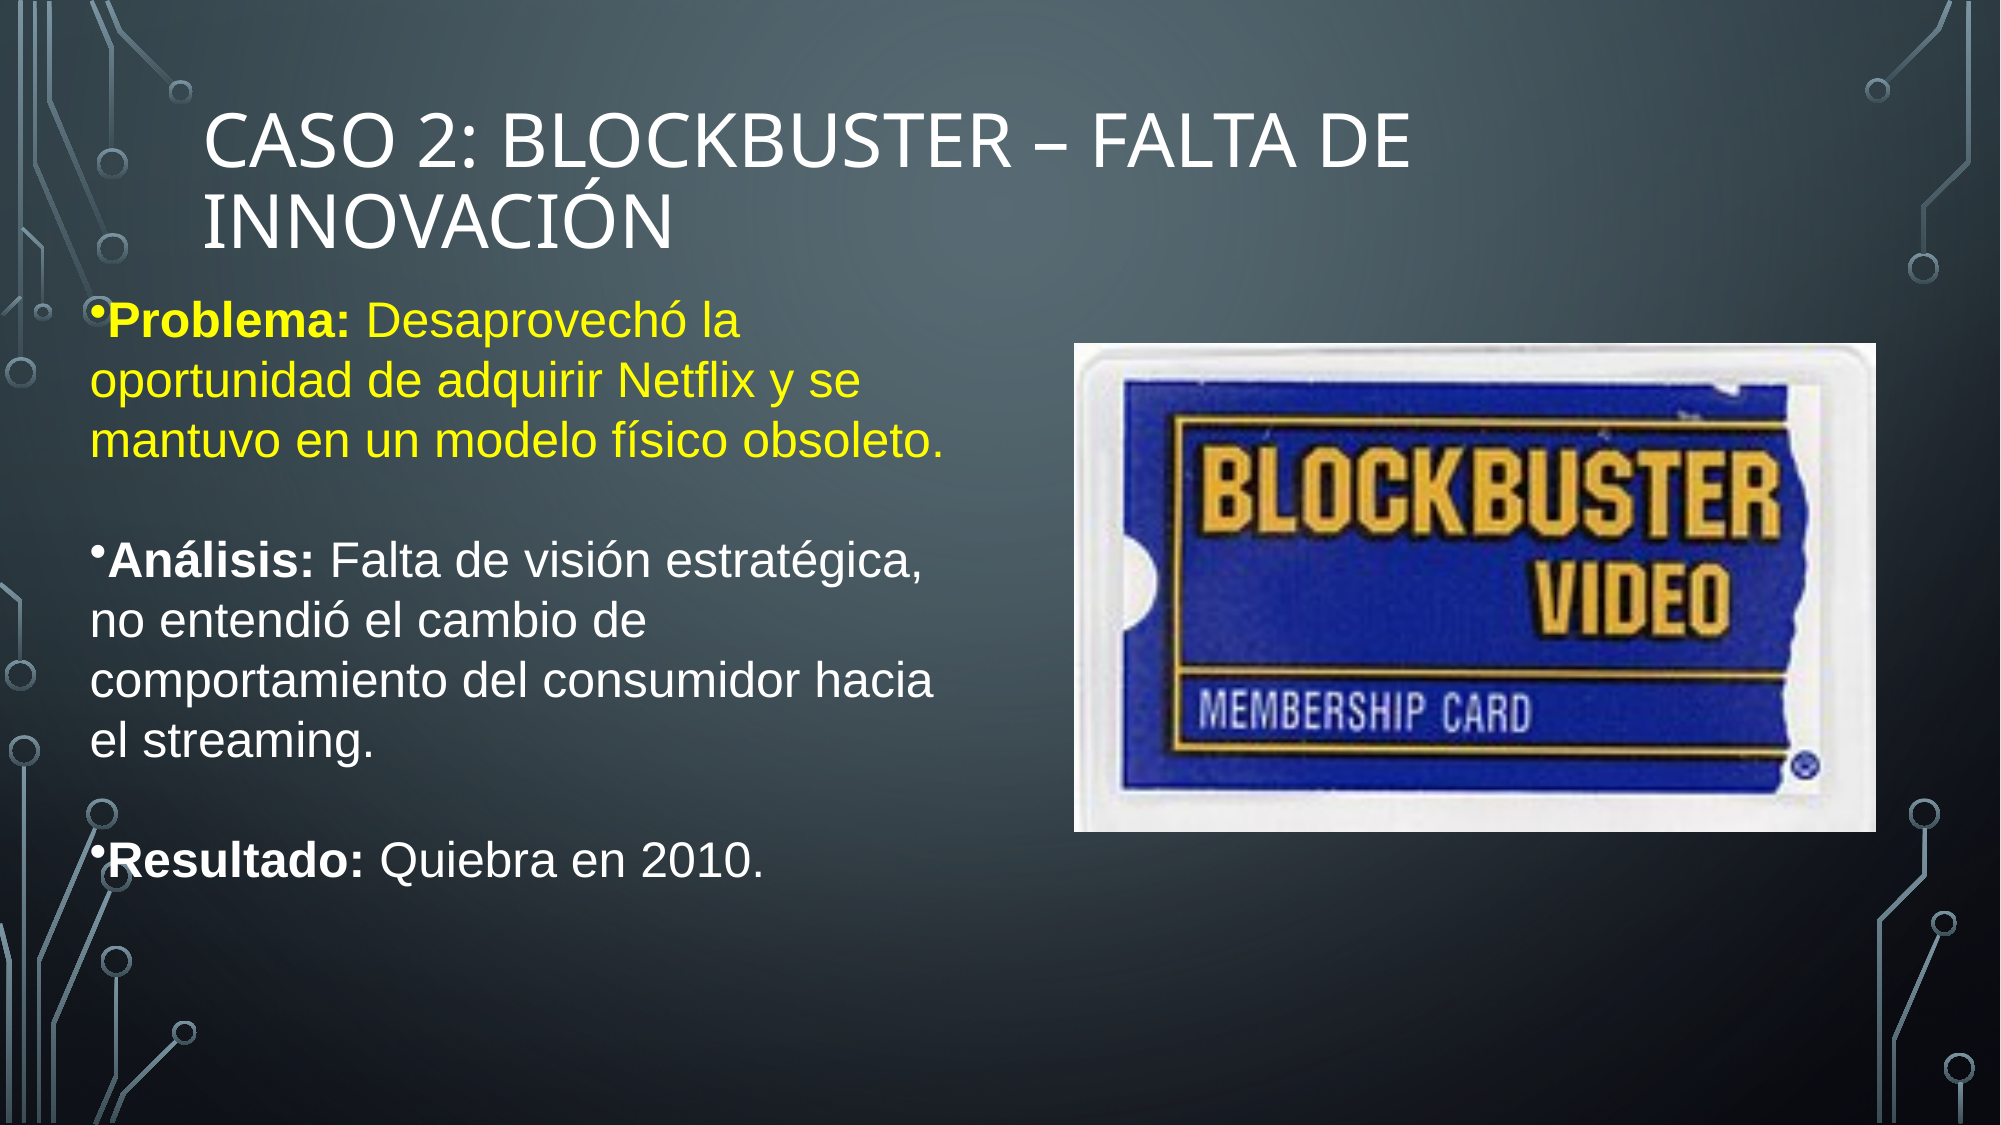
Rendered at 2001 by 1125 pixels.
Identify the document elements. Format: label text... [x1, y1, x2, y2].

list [1074, 343, 1876, 833]
title Caso 2: Blockbuster – Falta de innovación [187, 62, 1813, 305]
text_box Problema: Desaprovechó la oportunidad de adquirir Netflix y se mantuvo en un modelo físico obsoleto. Análisis: Falta de visión estratégica, no entendió el cambio de comportamiento del consumidor hacia el streaming. Resultado: Quiebra en 2010. [74, 279, 1000, 895]
